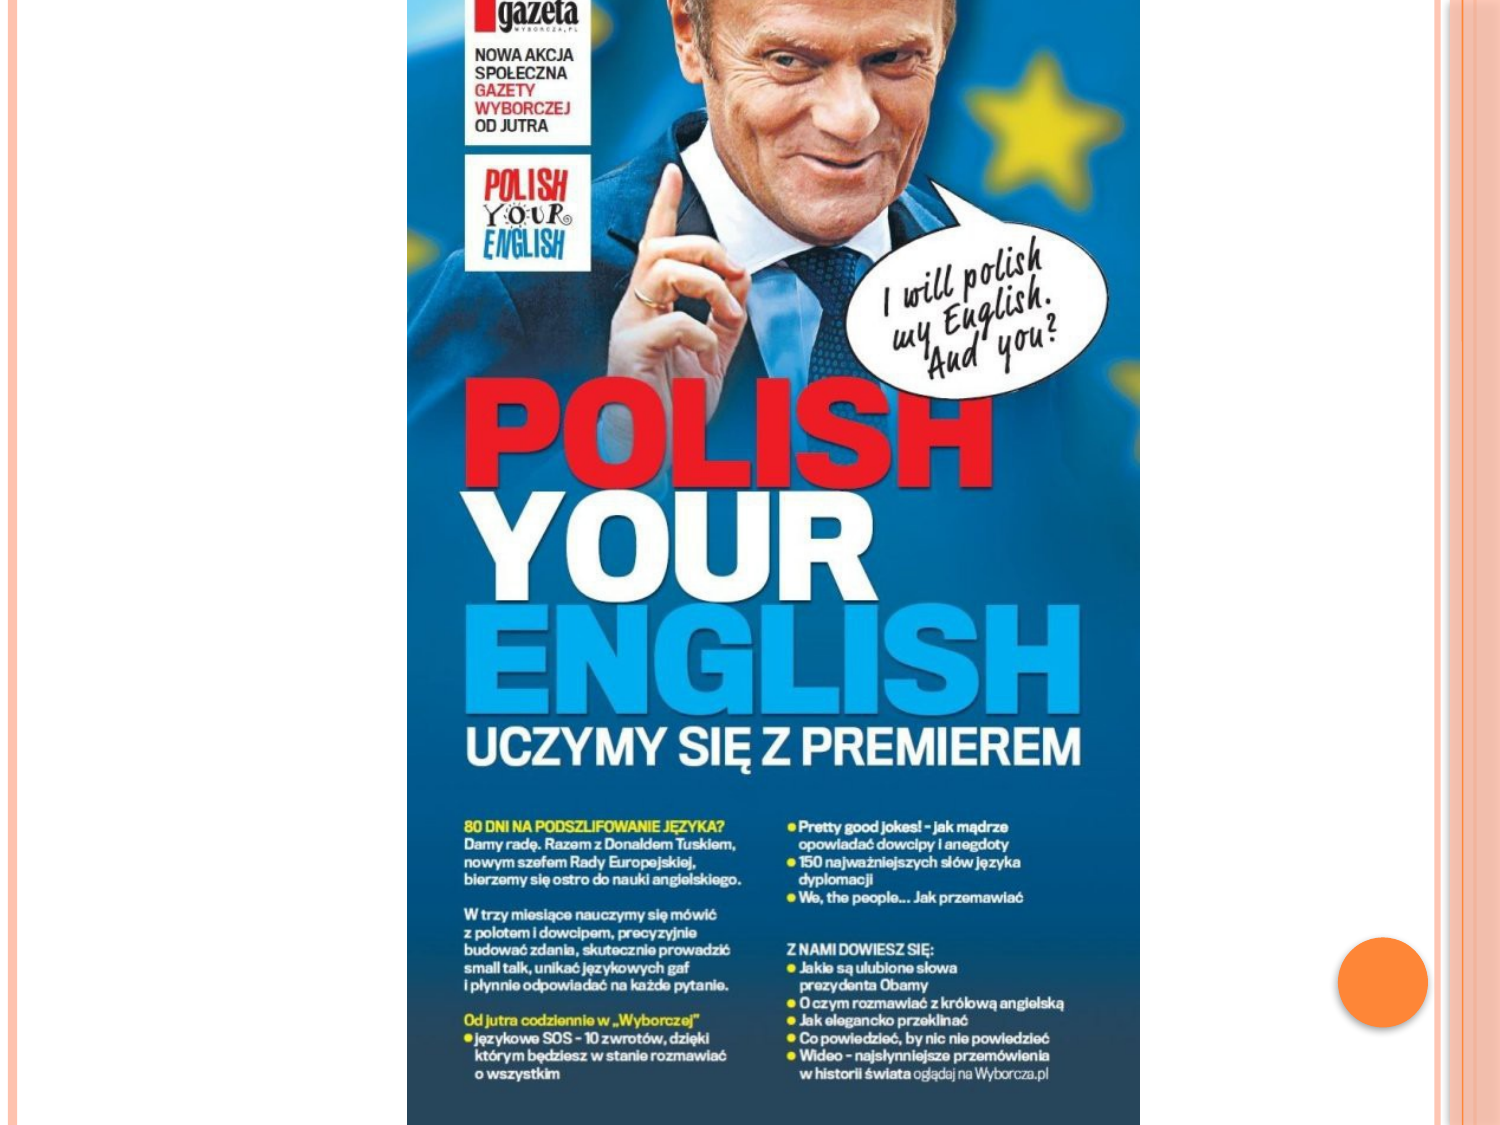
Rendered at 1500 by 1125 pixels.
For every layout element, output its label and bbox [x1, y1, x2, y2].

list [406, 0, 1141, 1125]
